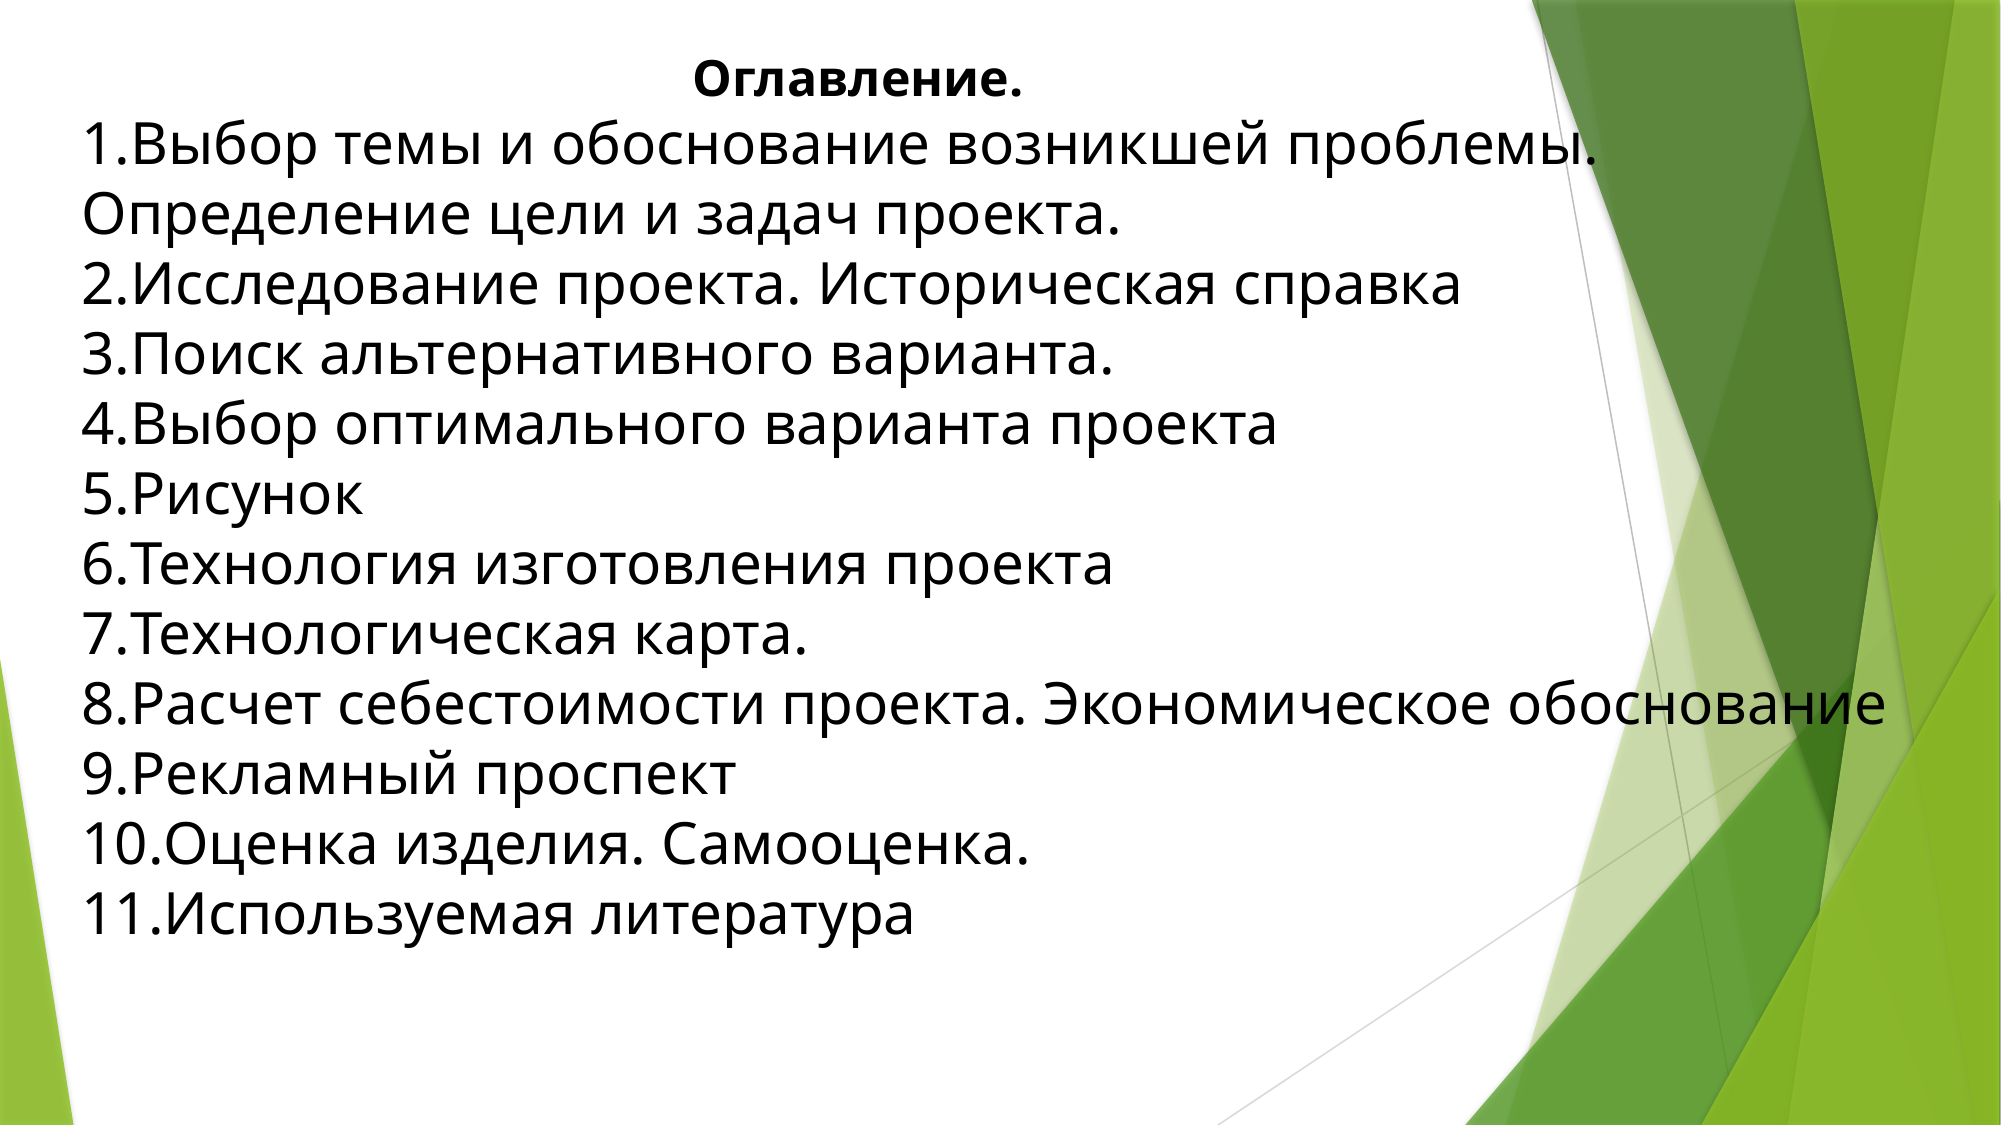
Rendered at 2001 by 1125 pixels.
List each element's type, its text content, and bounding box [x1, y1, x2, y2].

text_box Оглавление. Выбор темы и обоснование возникшей проблемы. Определение цели и задач проекта. Исследование проекта. Историческая справка Поиск альтернативного варианта. Выбор оптимального варианта проекта Рисунок Технология изготовления проекта Технологическая карта. Расчет себестоимости проекта. Экономическое обоснование Рекламный проспект Оценка изделия. Самооценка. Используемая литература [66, 39, 1920, 954]
